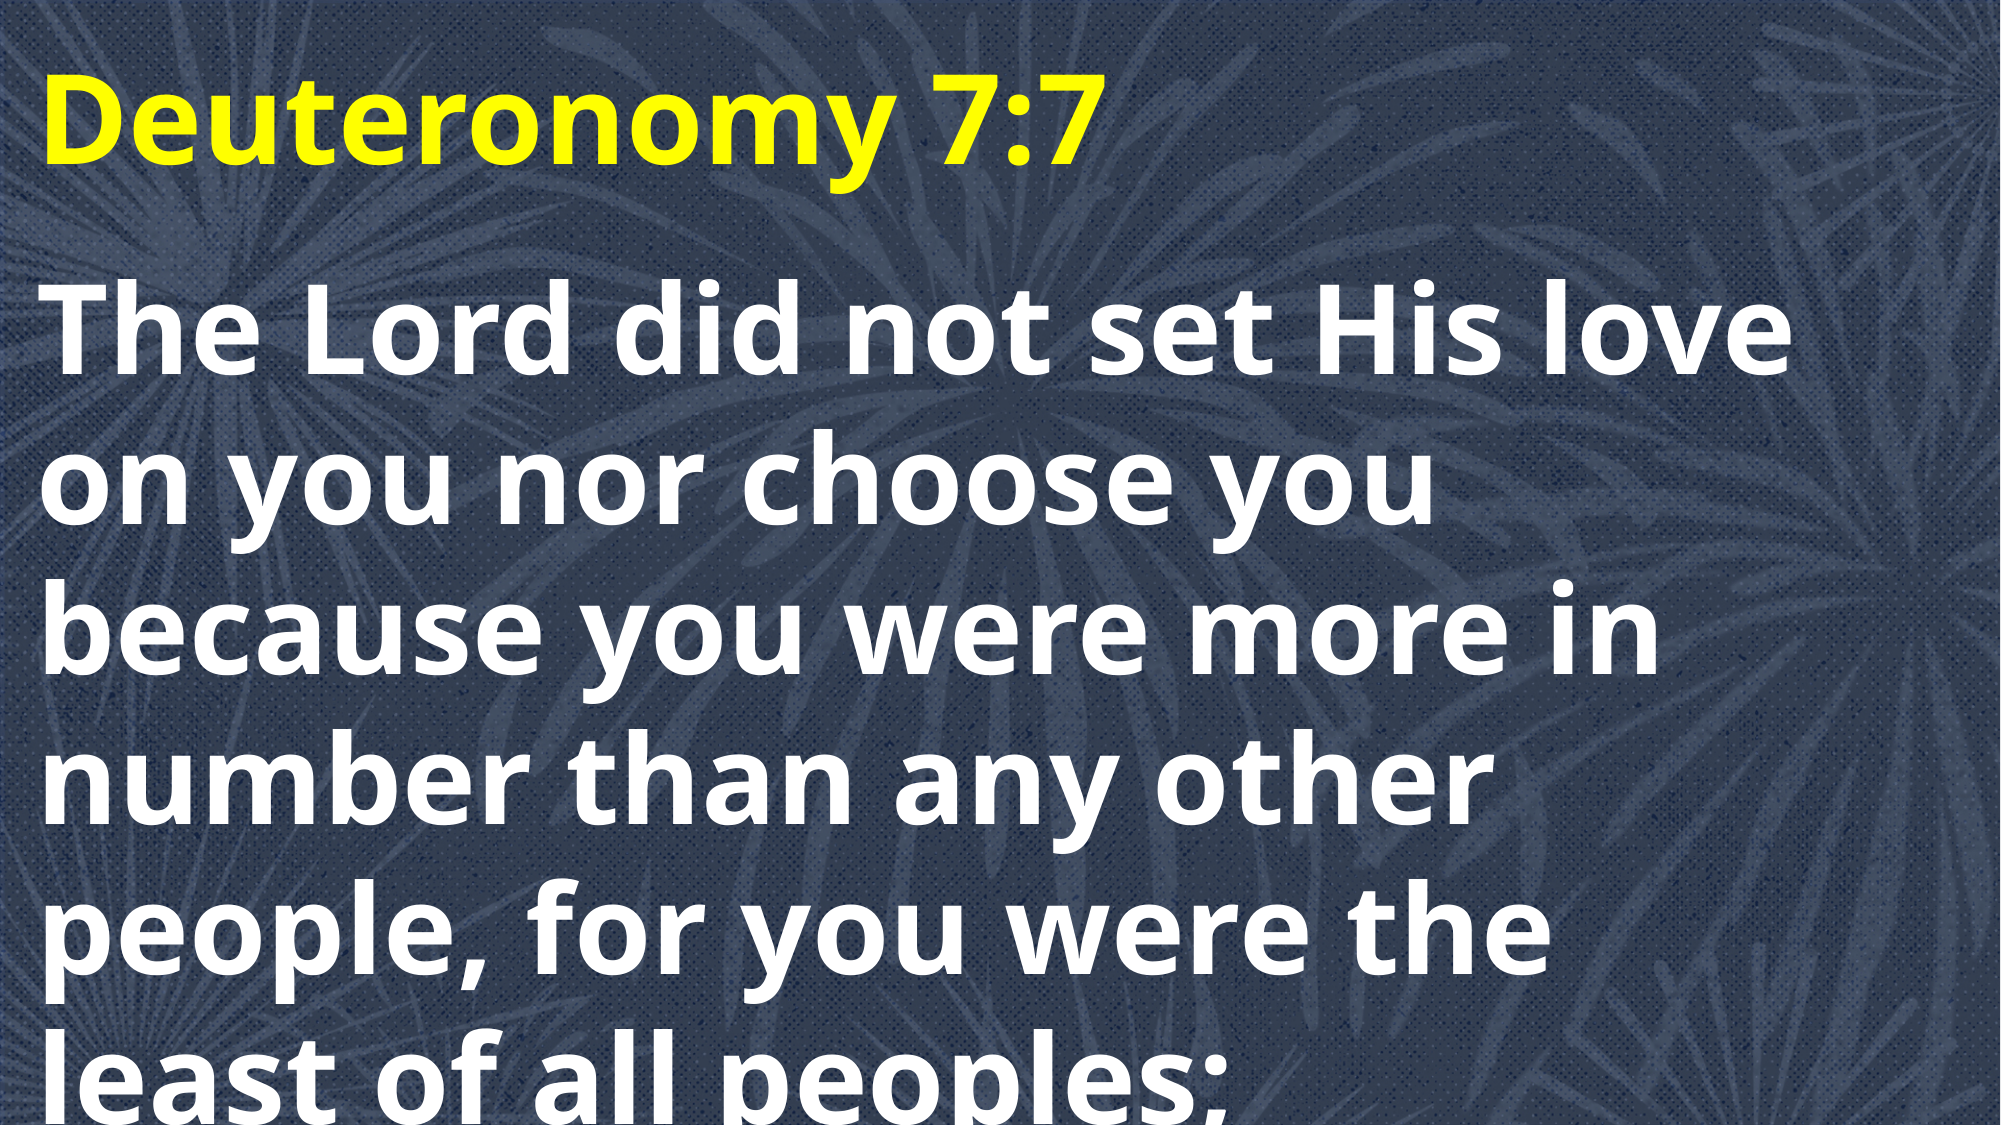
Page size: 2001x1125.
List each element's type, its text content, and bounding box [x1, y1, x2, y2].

picture [0, 0, 2001, 1125]
text_box Deuteronomy 7:7 The Lord did not set His love on you nor choose you because you were more in number than any other people, for you were the least of all peoples; [21, 32, 1901, 1125]
